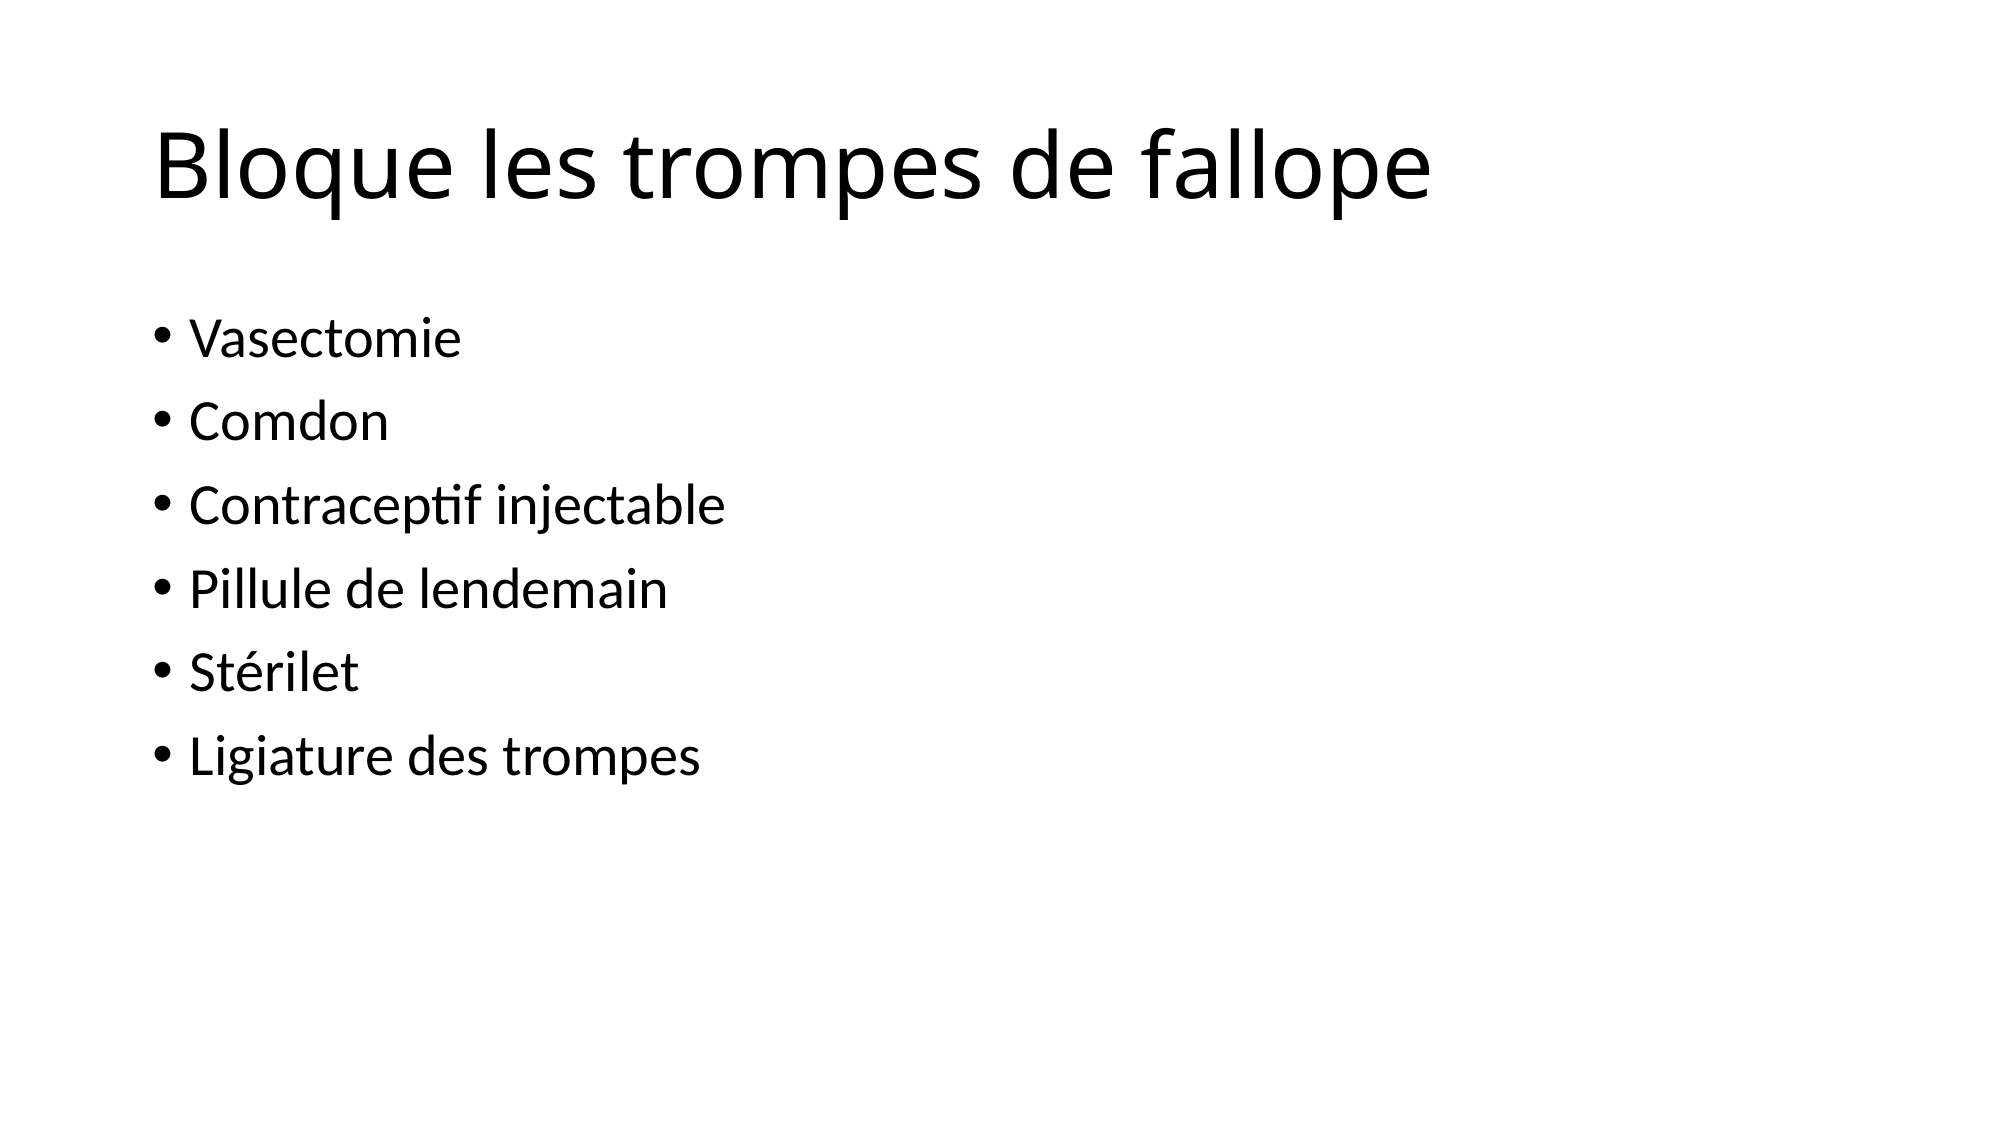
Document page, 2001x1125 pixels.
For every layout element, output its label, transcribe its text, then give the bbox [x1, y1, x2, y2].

title Bloque les trompes de fallope [137, 59, 1863, 278]
list Vasectomie Comdon Contraceptif injectable Pillule de lendemain Stérilet Ligiature des trompes [137, 299, 1863, 1014]
